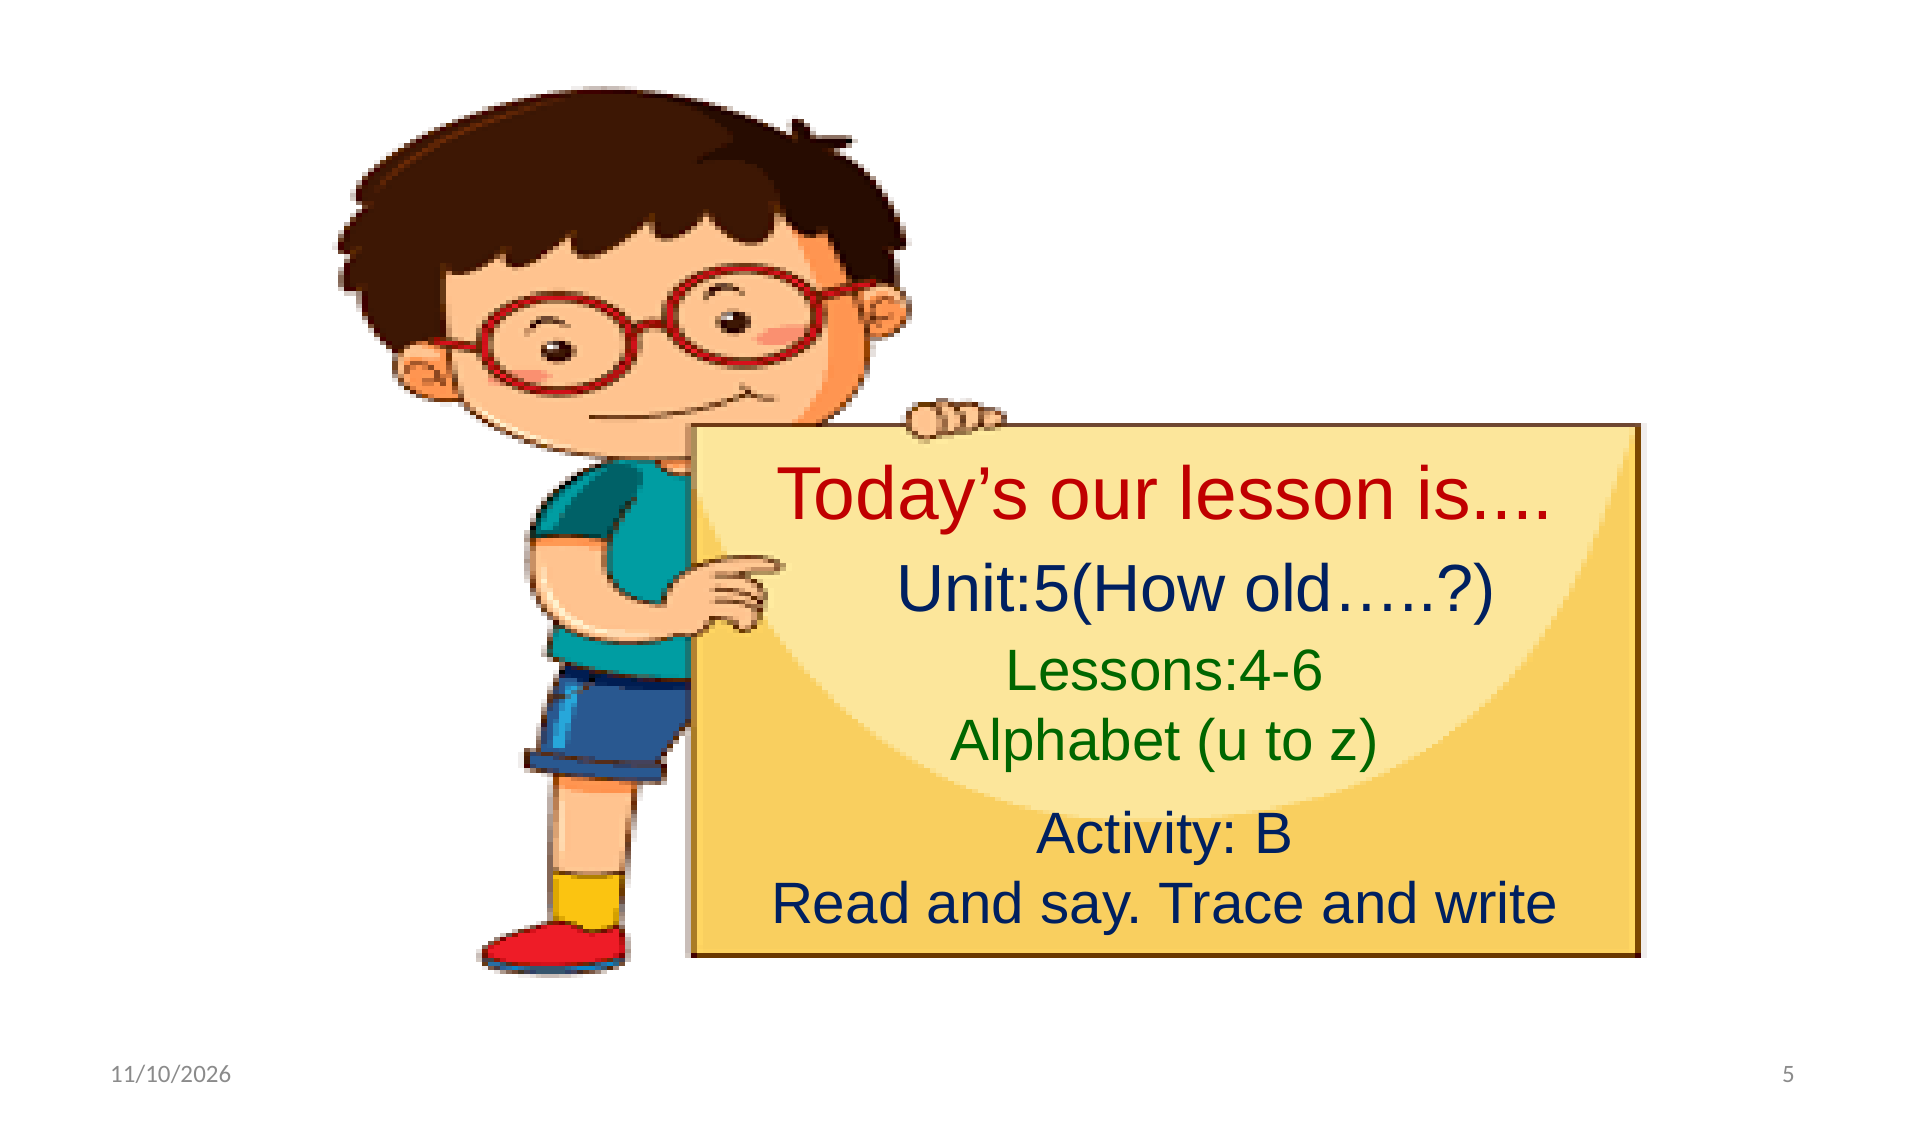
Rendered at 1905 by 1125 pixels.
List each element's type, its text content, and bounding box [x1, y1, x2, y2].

picture [314, 74, 1666, 991]
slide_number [95, 1042, 540, 1103]
slide_number 5 [1365, 1042, 1810, 1103]
